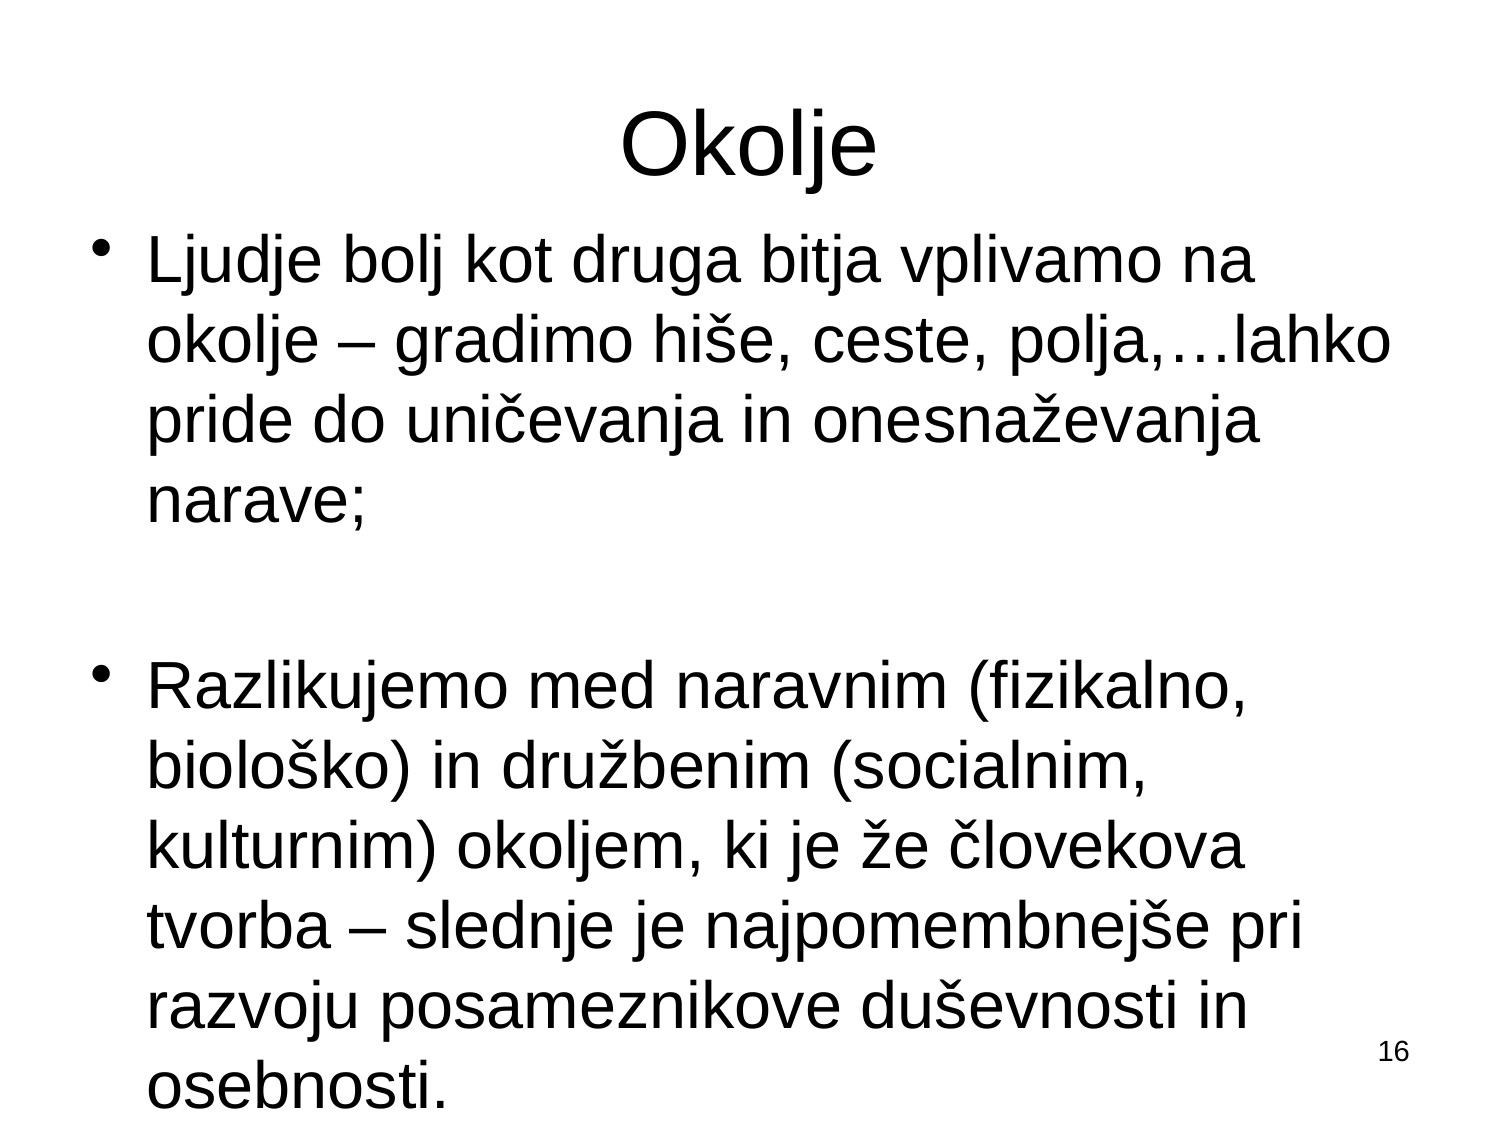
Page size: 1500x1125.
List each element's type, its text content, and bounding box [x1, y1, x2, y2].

slide_number 16 [1074, 1024, 1426, 1103]
list Ljudje bolj kot druga bitja vplivamo na okolje – gradimo hiše, ceste, polja,…lahko pride do uničevanja in onesnaževanja narave; Razlikujemo med naravnim (fizikalno, biološko) in družbenim (socialnim, kulturnim) okoljem, ki je že človekova tvorba – slednje je najpomembnejše pri razvoju posameznikove duševnosti in osebnosti. [75, 208, 1425, 1059]
title Okolje [75, 45, 1425, 208]
